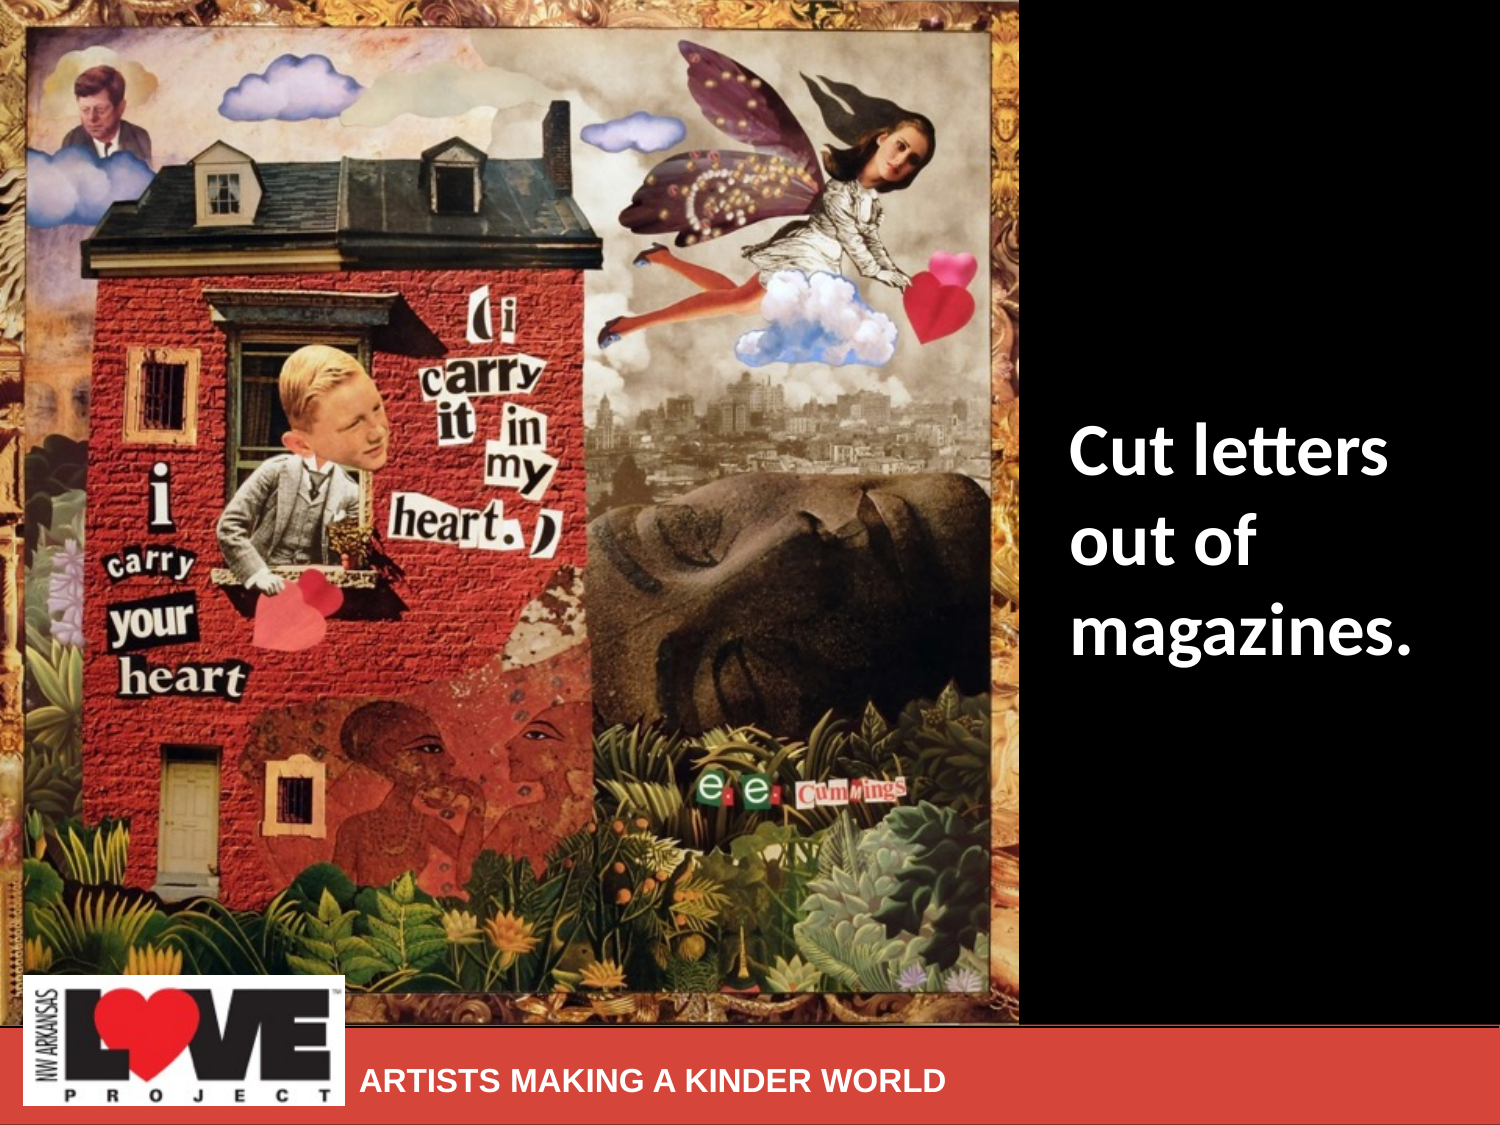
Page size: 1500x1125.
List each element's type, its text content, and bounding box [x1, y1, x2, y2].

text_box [0, 1024, 1500, 1125]
picture [0, 0, 1019, 1106]
text_box Cut letters out of magazines. [1054, 392, 1463, 792]
